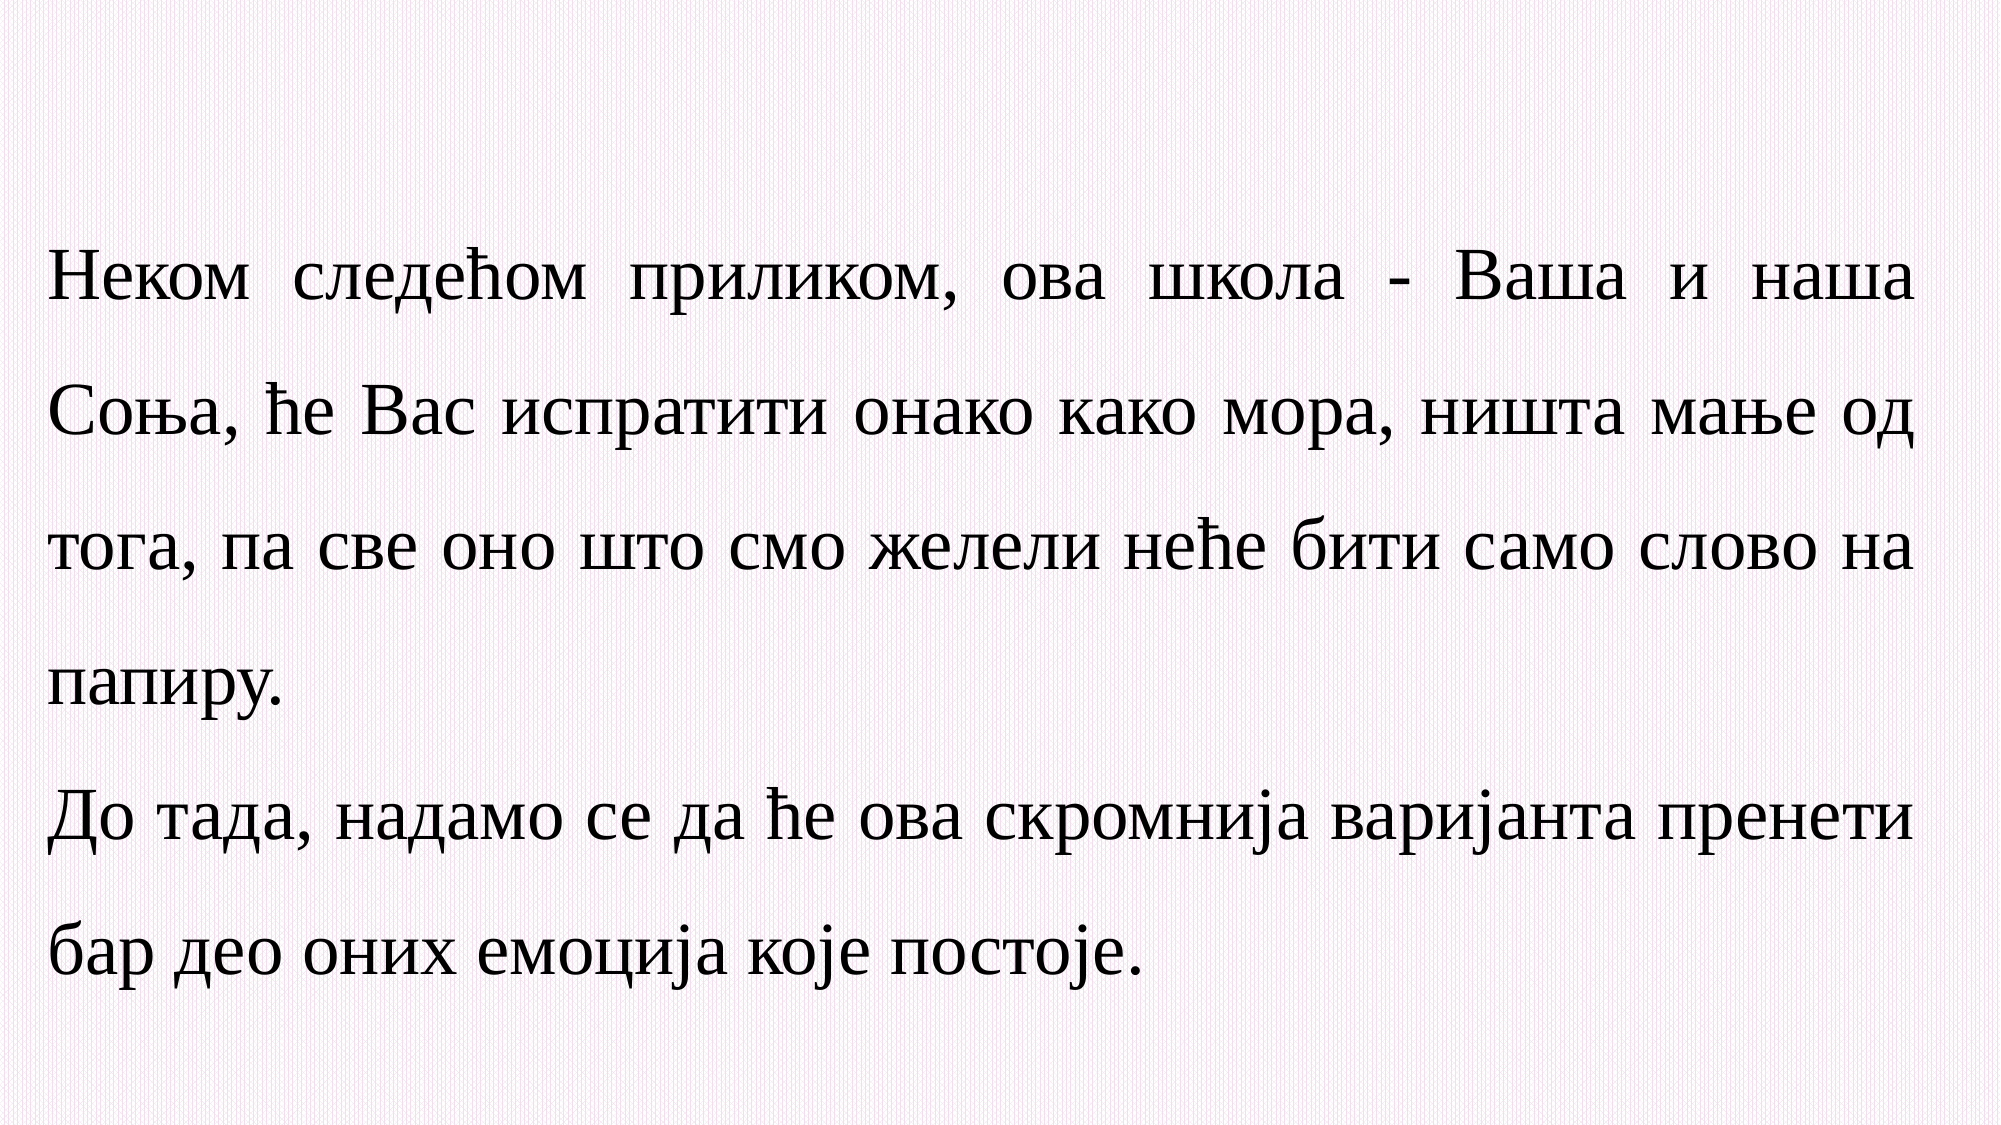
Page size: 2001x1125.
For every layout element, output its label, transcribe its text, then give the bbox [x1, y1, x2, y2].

text_box Неком следећом приликом, ова школа - Ваша и наша Соња, ће Вас испратити онако како мора, ништа мање од тога, па све оно што смо желели неће бити само слово на папиру. До тада, надамо се да ће ова скромнија варијанта пренети бар део оних емоција које постоје. [32, 172, 1933, 998]
